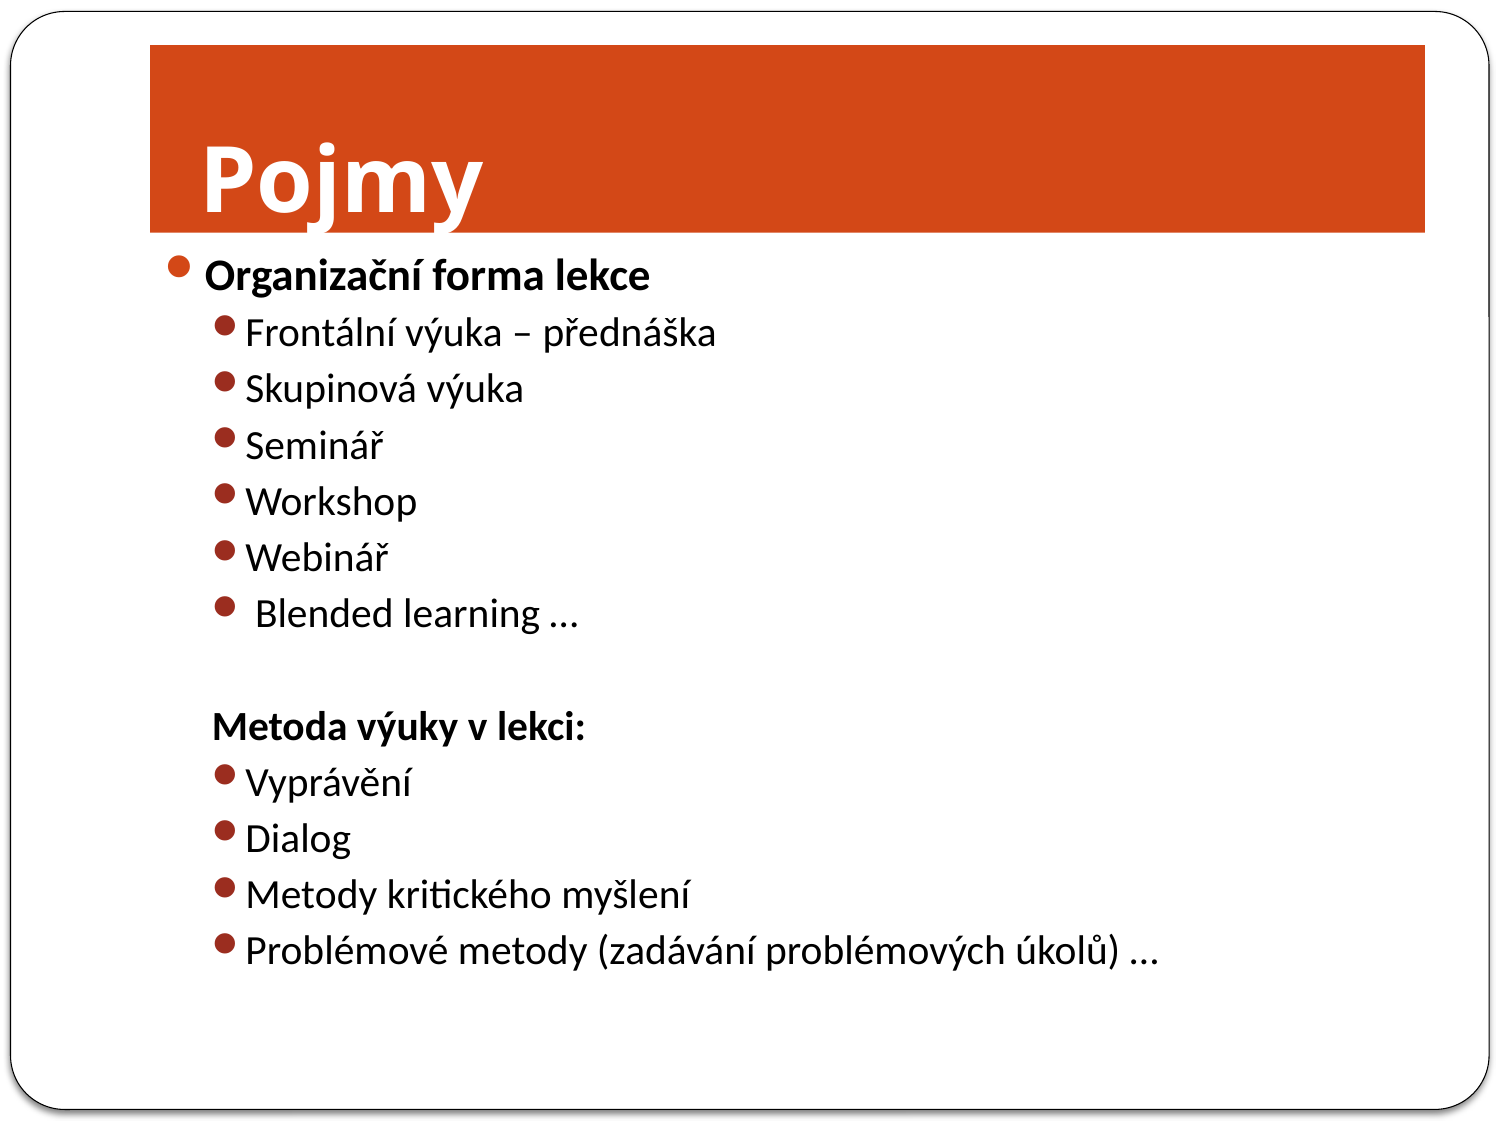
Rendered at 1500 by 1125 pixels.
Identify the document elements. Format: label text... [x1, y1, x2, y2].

text_box Pojmy [184, 113, 509, 239]
list Organizační forma lekce Frontální výuka – přednáška Skupinová výuka Seminář Workshop Webinář Blended learning … Metoda výuky v lekci: Vyprávění Dialog Metody kritického myšlení Problémové metody (zadávání problémových úkolů) … [150, 237, 1425, 988]
title [150, 45, 1425, 233]
